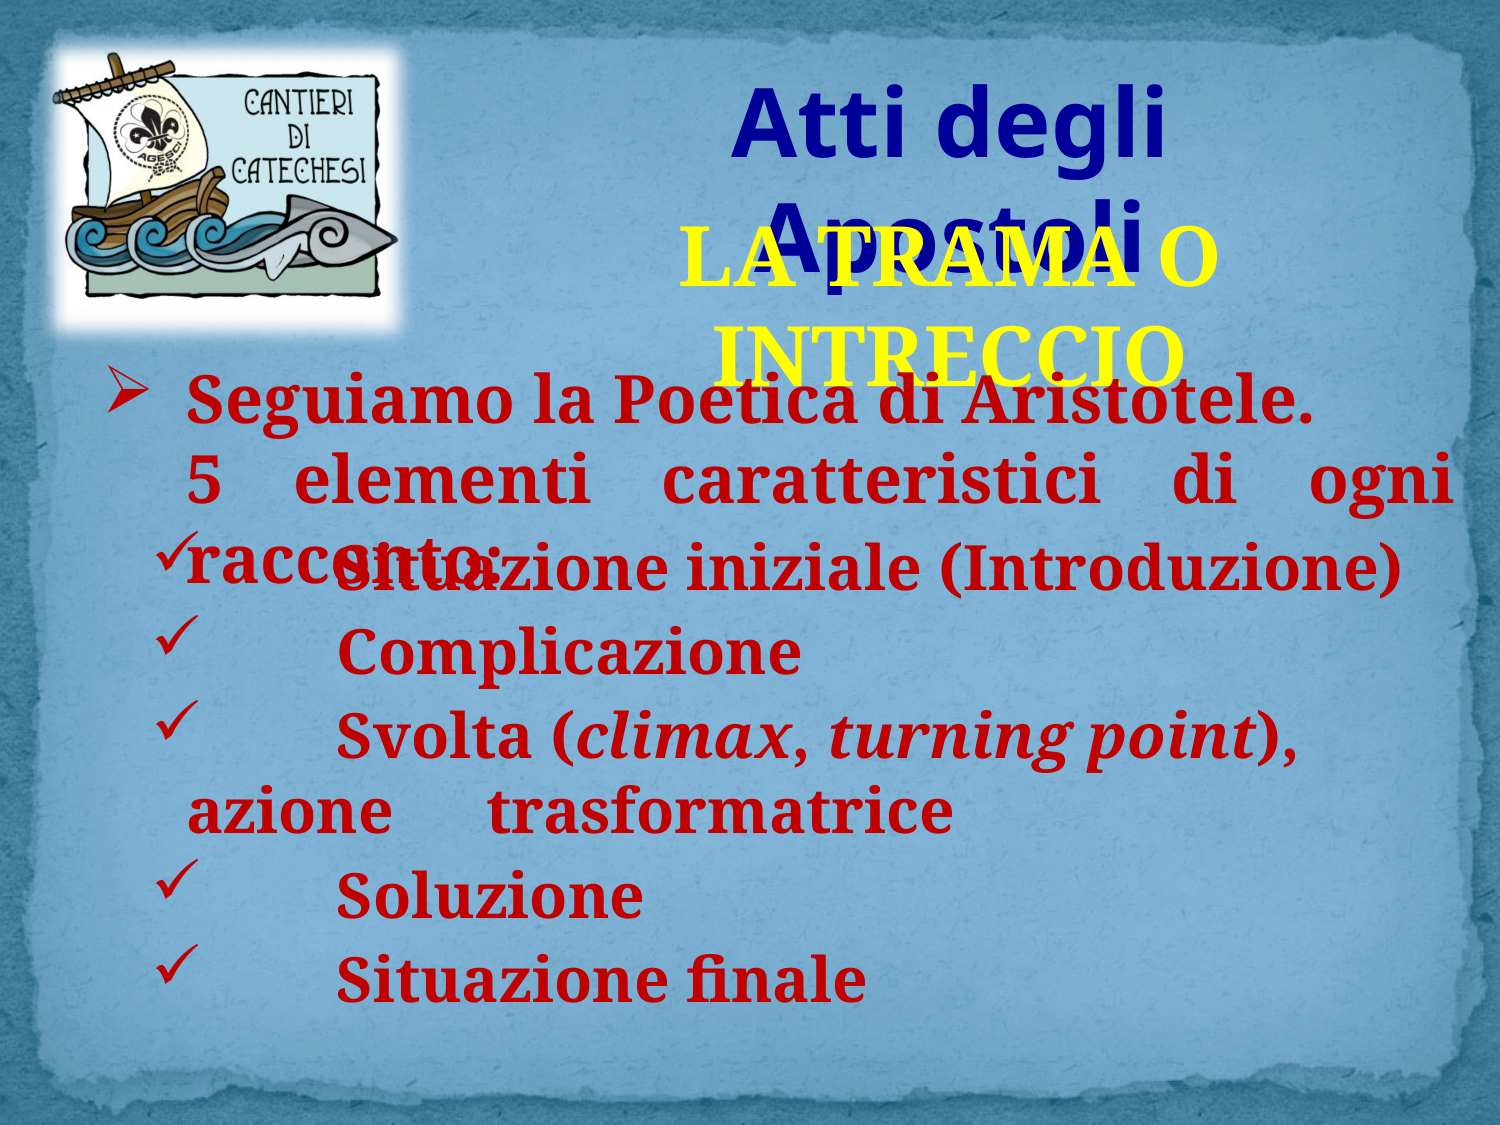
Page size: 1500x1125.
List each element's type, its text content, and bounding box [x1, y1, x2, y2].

text_box Situazione finale [53, 932, 1471, 1022]
text_box Seguiamo la Poetica di Aristotele. 5 elementi caratteristici di ogni racconto: [53, 349, 1471, 527]
text_box Svolta (climax, turning point), azione trasformatrice [53, 688, 1471, 848]
text_box Soluzione [53, 848, 1471, 932]
text_box Atti degli Apostoli [507, 54, 1394, 196]
text_box Complicazione [53, 604, 1471, 688]
text_box Situazione iniziale (Introduzione) [53, 527, 1471, 604]
text_box La Trama o Intreccio [478, 196, 1424, 349]
picture [37, 32, 417, 349]
